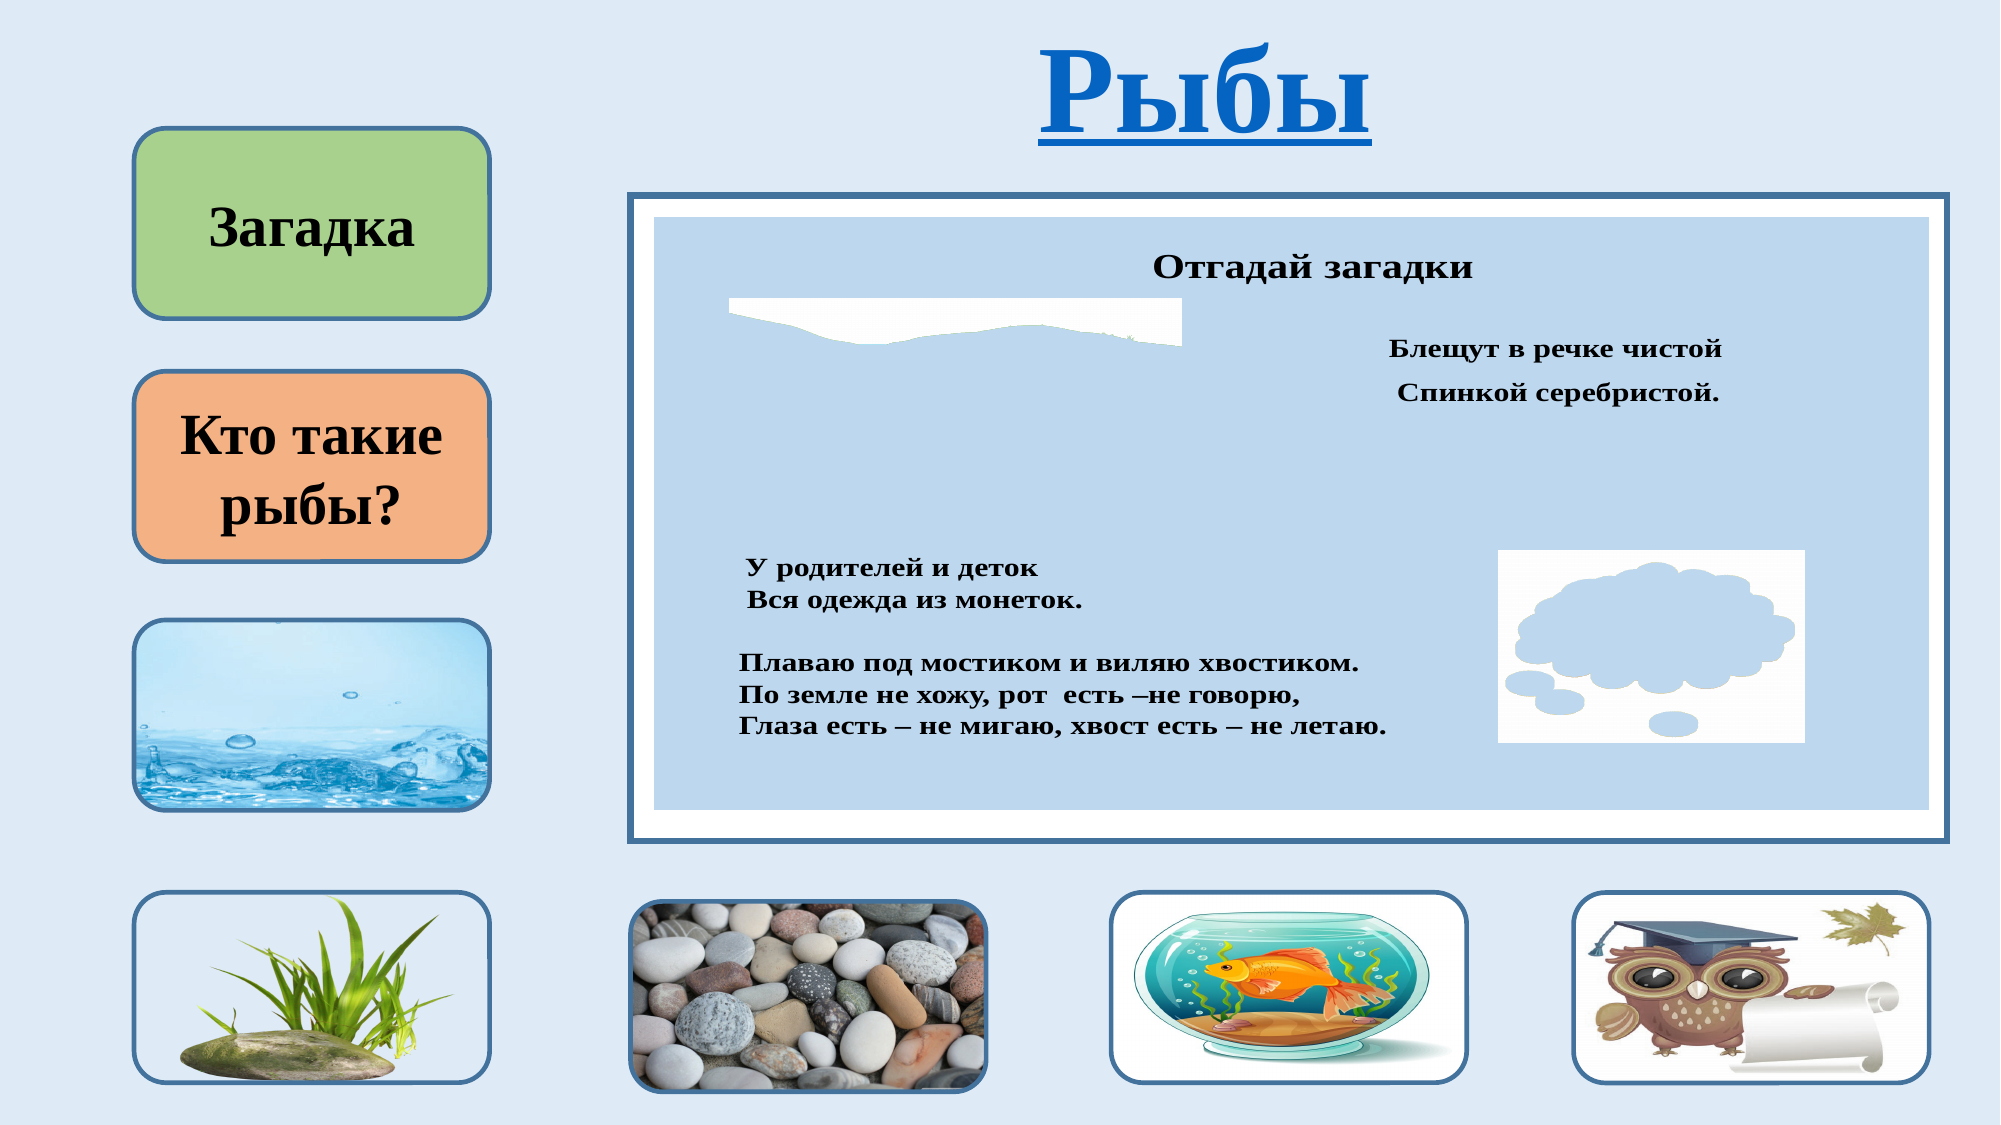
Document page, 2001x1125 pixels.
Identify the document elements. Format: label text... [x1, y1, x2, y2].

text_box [654, 217, 1930, 811]
text_box [133, 891, 491, 1084]
text_box [629, 900, 988, 1093]
text_box [133, 618, 491, 812]
text_box [1572, 891, 1931, 1084]
text_box [1110, 891, 1468, 1084]
text_box Рыбы [808, 0, 1603, 165]
text_box Загадка [133, 127, 491, 320]
text_box Кто такие рыбы? [133, 370, 491, 563]
text_box [629, 194, 1948, 842]
